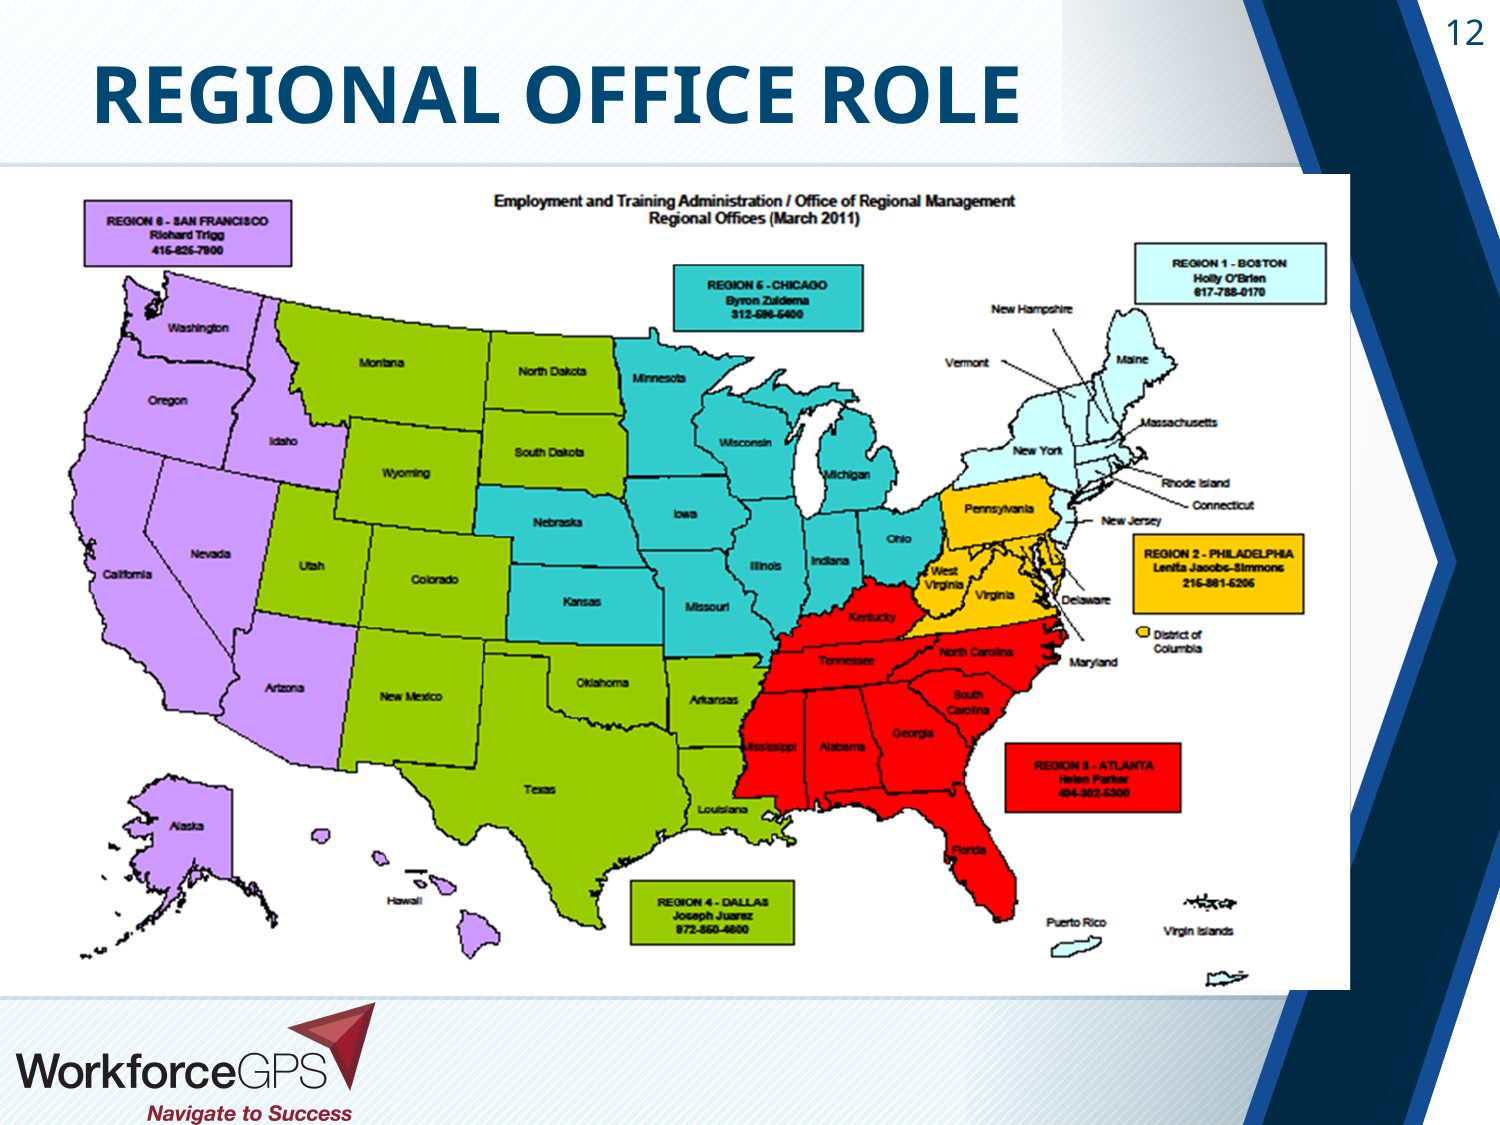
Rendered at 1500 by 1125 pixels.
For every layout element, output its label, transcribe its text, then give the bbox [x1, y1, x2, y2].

title Regional Office Role [75, 35, 1209, 163]
picture [12, 1001, 379, 1125]
picture [0, 0, 1500, 1125]
